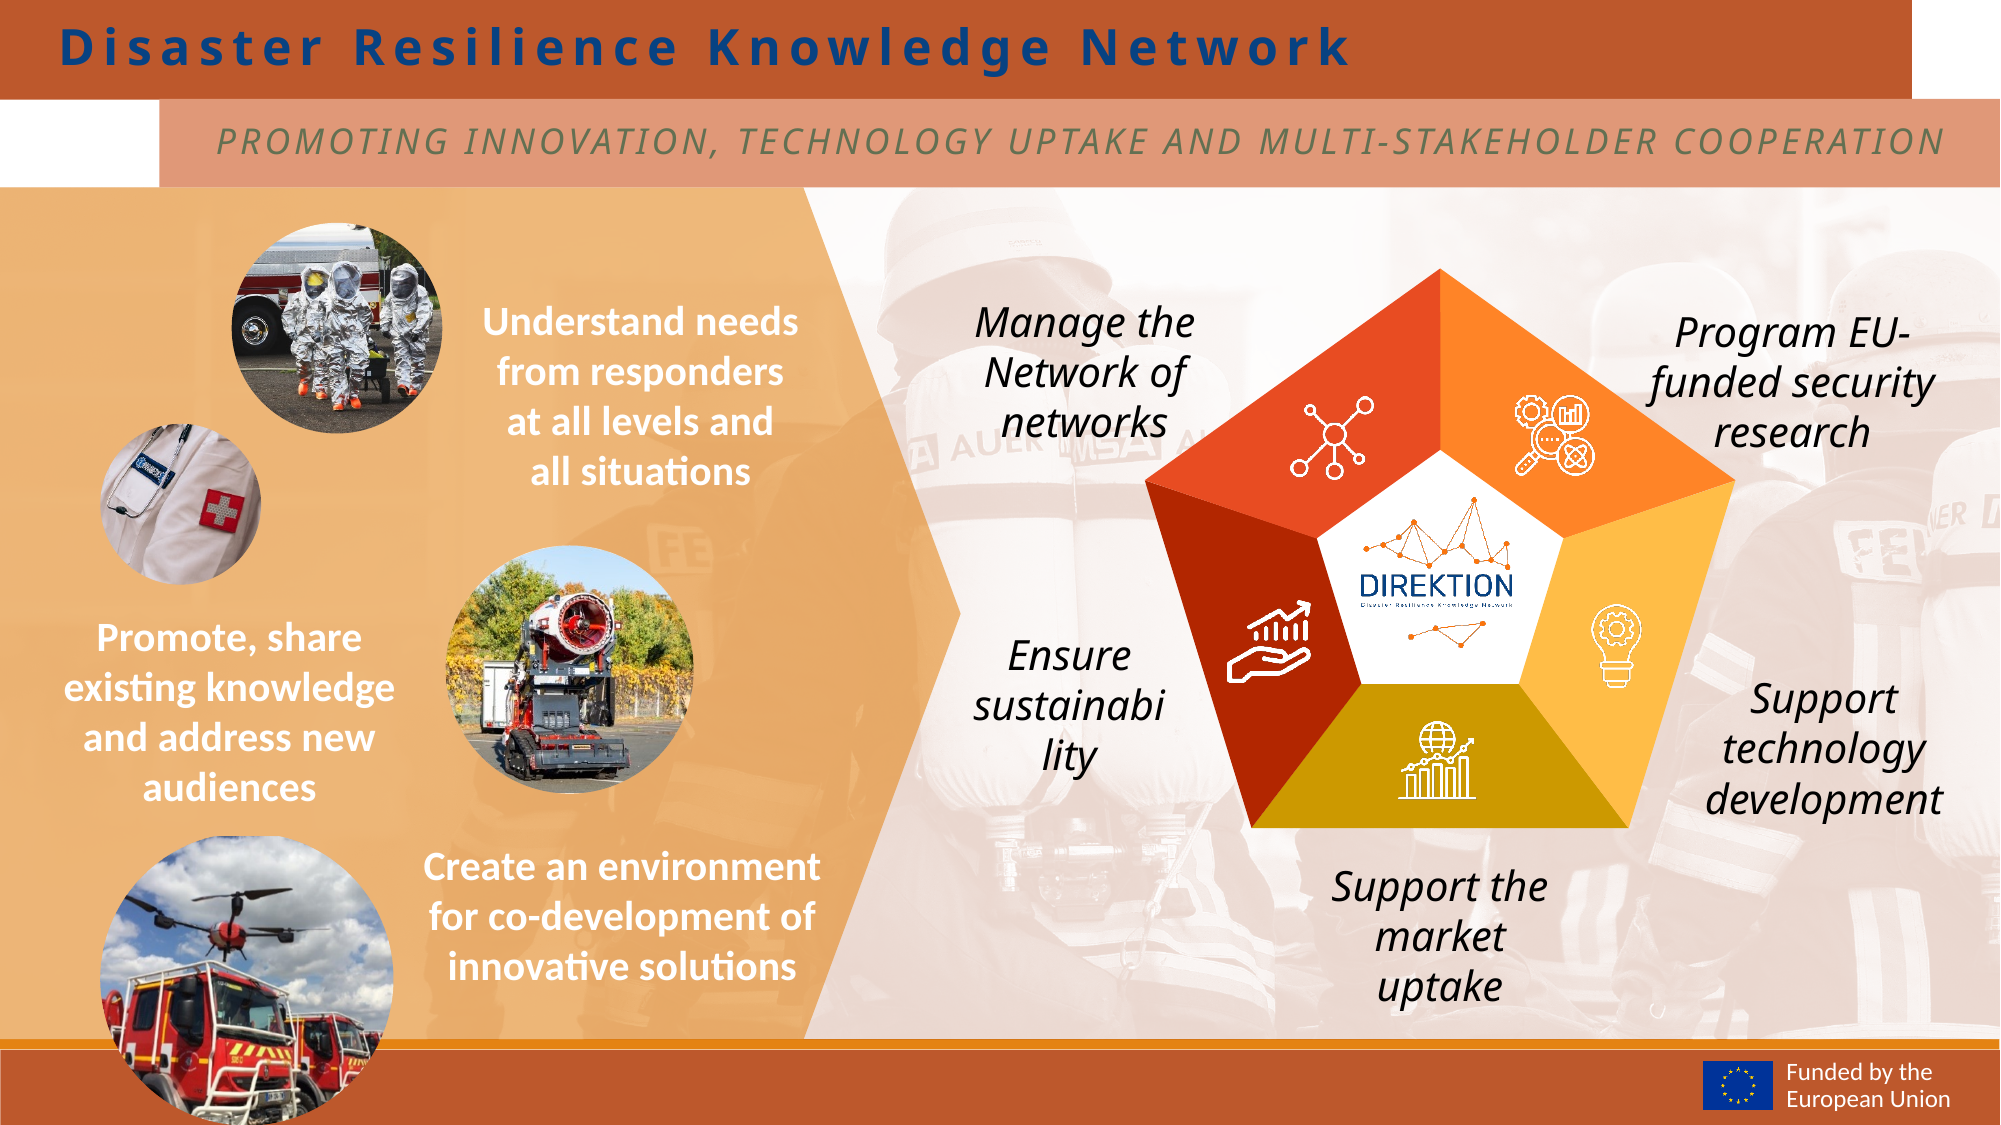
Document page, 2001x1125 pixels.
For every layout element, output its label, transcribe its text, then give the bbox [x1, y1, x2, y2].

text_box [1703, 1057, 2000, 1114]
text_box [900, 288, 1518, 509]
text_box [1537, 450, 1961, 832]
text_box promoting innovation, technology uptake and multi-stakeholder cooperation [159, 98, 2000, 183]
picture [0, 186, 2000, 1125]
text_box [1250, 683, 1630, 969]
text_box Disaster Resilience Knowledge Network [0, 0, 1912, 100]
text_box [1351, 516, 1534, 680]
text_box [1526, 298, 1984, 509]
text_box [953, 517, 1343, 815]
